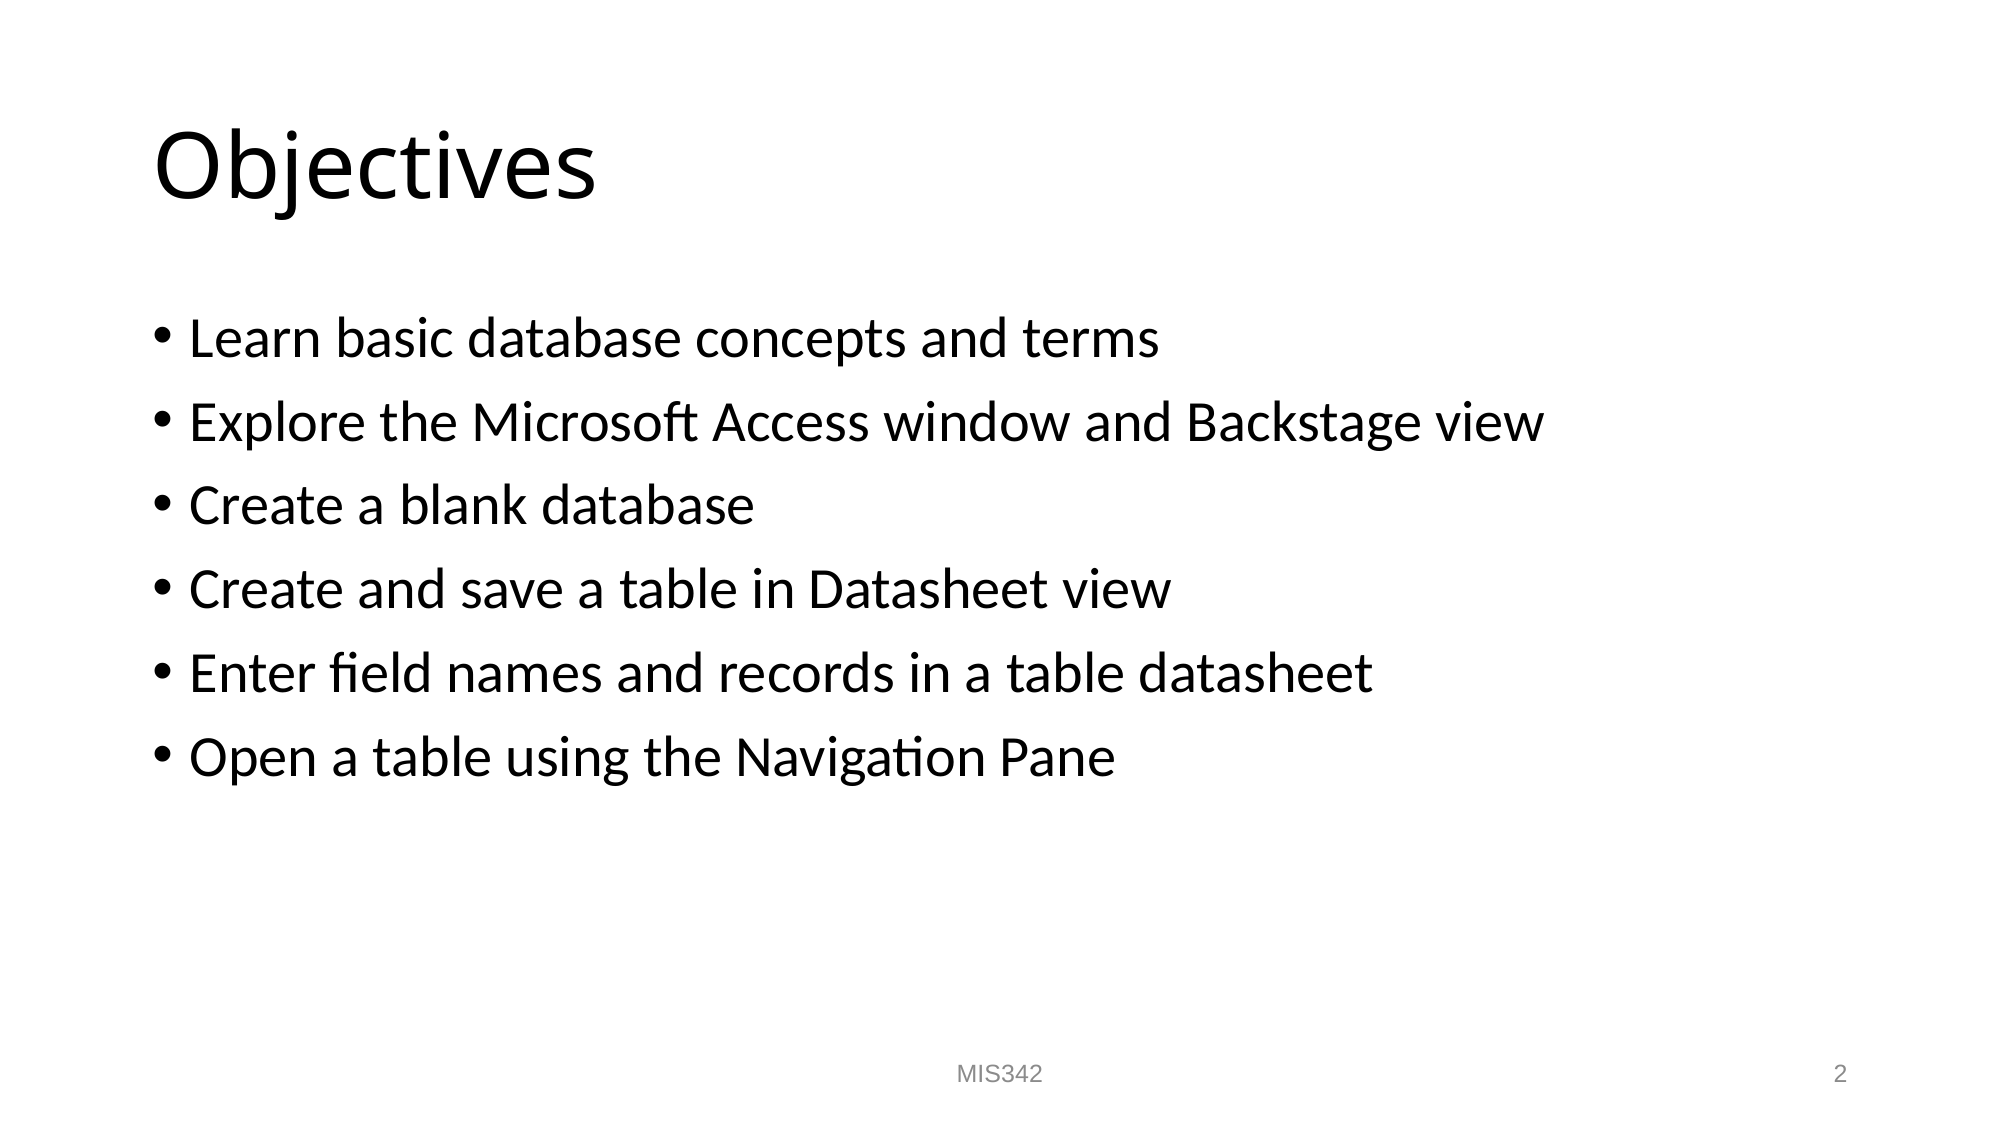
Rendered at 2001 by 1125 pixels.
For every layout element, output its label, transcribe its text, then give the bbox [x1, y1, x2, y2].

slide_number 2 [1412, 1042, 1863, 1103]
title Objectives [137, 59, 1863, 278]
footer MIS342 [662, 1042, 1338, 1103]
list Learn basic database concepts and terms Explore the Microsoft Access window and Backstage view Create a blank database Create and save a table in Datasheet view Enter field names and records in a table datasheet Open a table using the Navigation Pane [137, 299, 1863, 1014]
